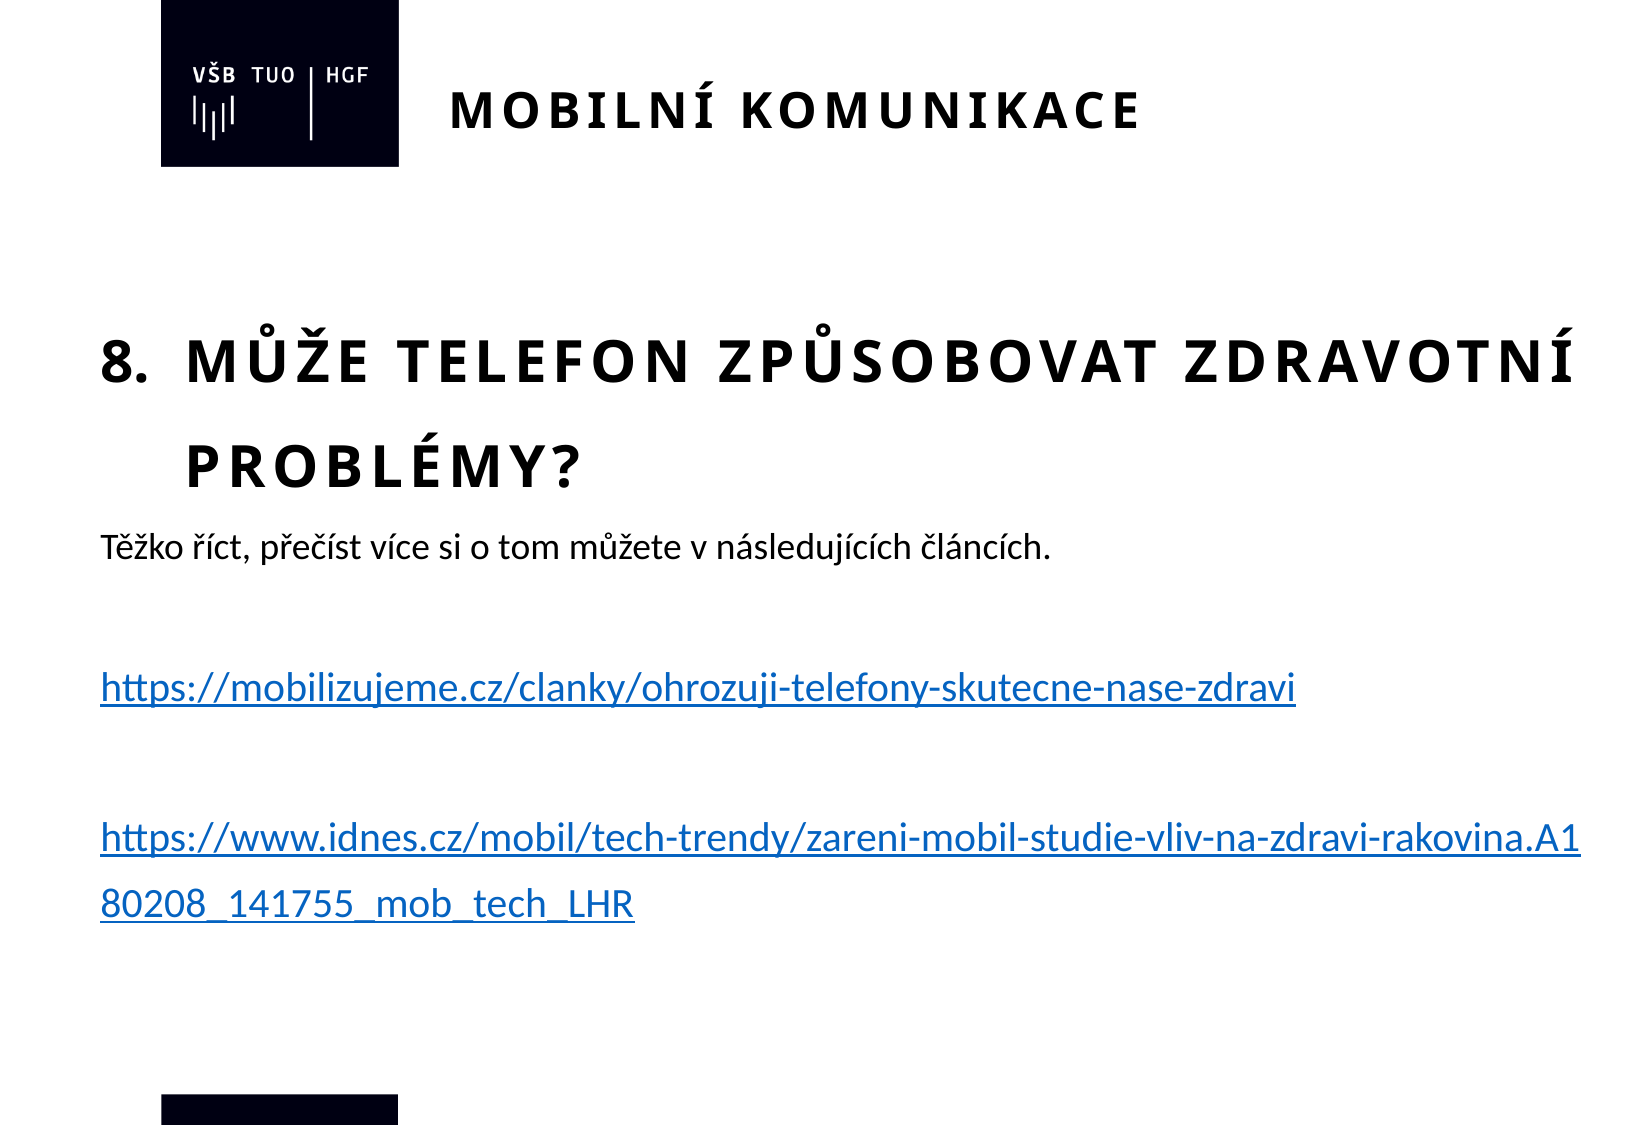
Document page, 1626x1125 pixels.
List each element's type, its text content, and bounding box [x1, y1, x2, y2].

text_box MOBILNÍ KOMUNIKACE [433, 71, 1219, 147]
text_box MŮŽE TELEFON ZPŮSOBOVAT ZDRAVOTNÍ PROBLÉMY? Těžko říct, přečíst více si o tom můžete v následujících článcích. https://mobilizujeme.cz/clanky/ohrozuji-telefony-skutecne-nase-zdravi https://www.idnes.cz/mobil/tech-trendy/zareni-mobil-studie-vliv-na-zdravi-rakovina.A180208_141755_mob_tech_LHR [85, 282, 1613, 867]
picture [161, 0, 399, 167]
text_box [160, 1093, 399, 1125]
